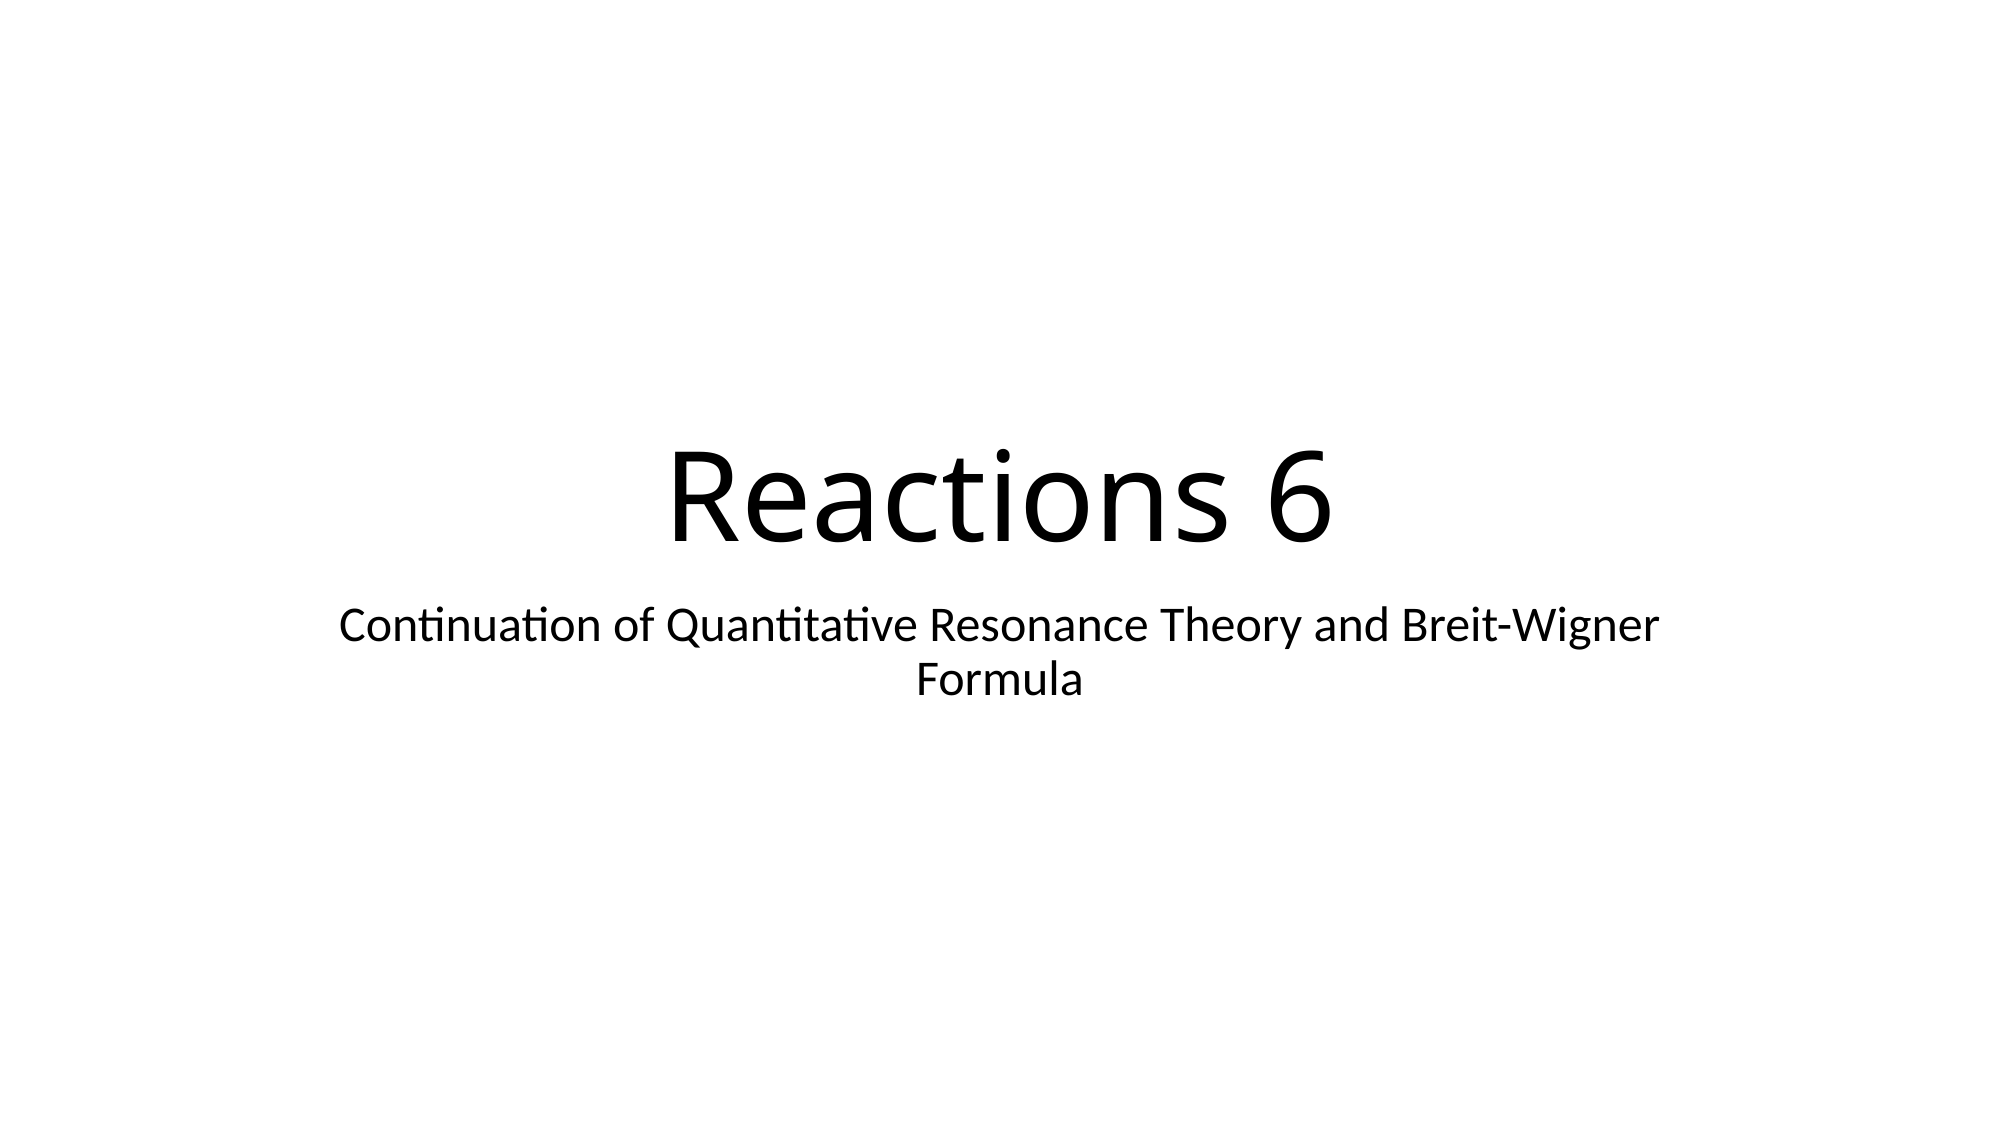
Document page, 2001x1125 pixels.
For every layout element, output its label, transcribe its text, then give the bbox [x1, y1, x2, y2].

title Reactions 6 [249, 184, 1750, 576]
subtitle Continuation of Quantitative Resonance Theory and Breit-Wigner Formula [249, 590, 1750, 863]
